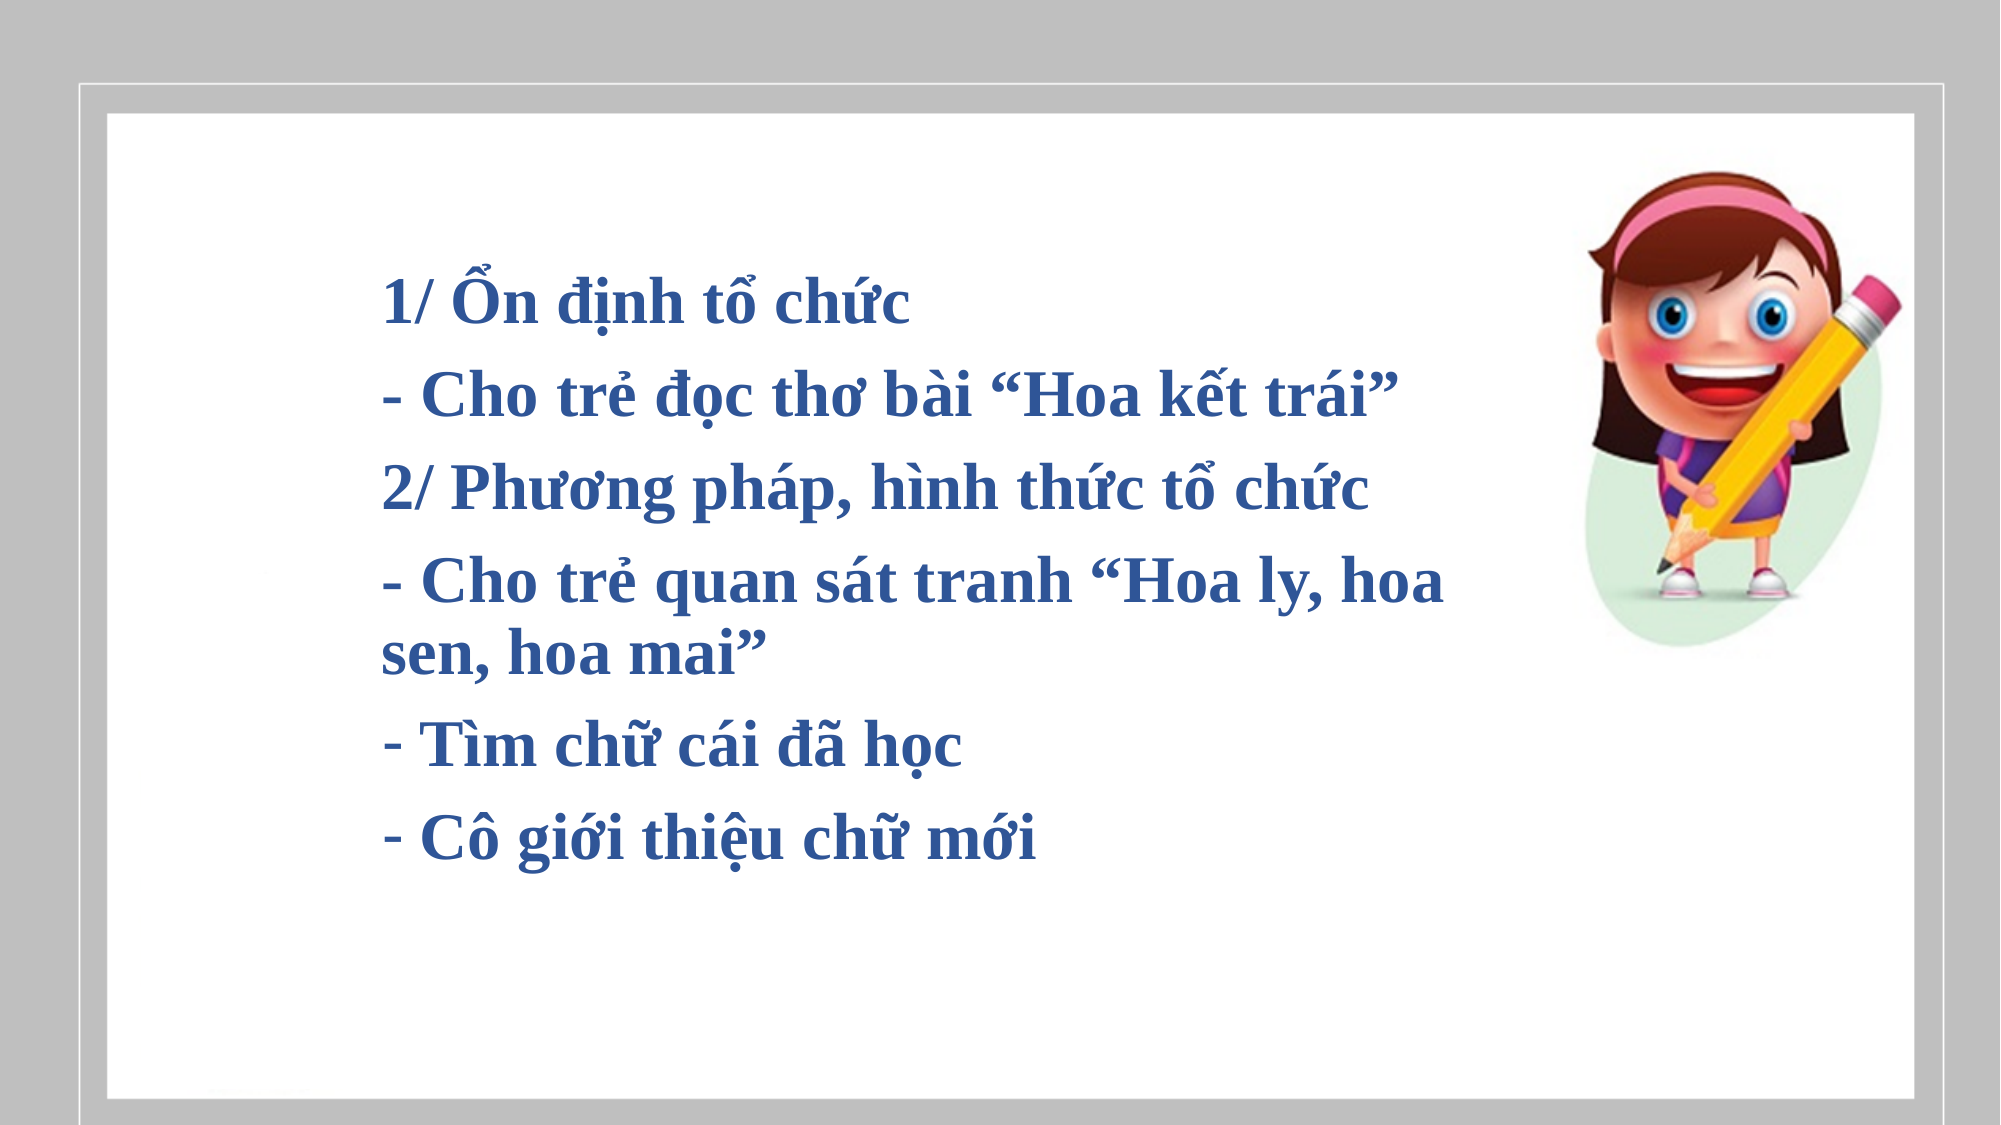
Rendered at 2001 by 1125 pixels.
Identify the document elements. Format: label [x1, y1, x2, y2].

text_box [0, 0, 2000, 1125]
